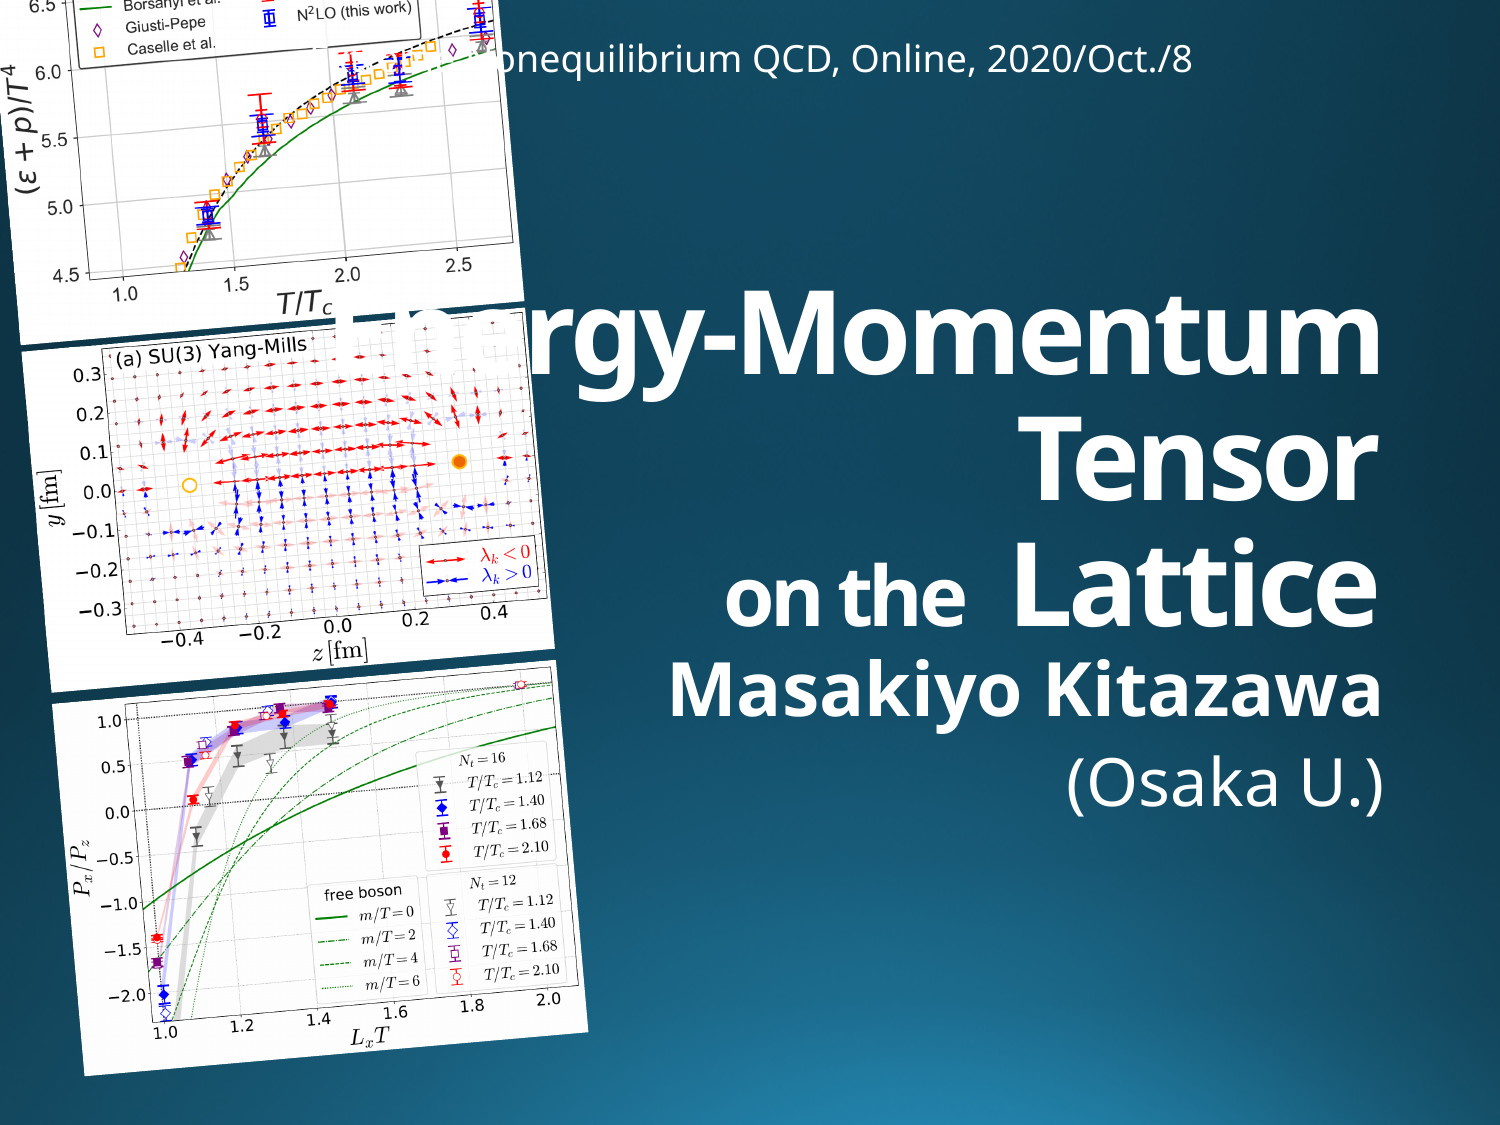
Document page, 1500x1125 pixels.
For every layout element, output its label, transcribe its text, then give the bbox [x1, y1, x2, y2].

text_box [34, 0, 541, 1057]
title Energy-Momentum Tensor on the Lattice [541, 266, 1397, 463]
text_box Extreme Nonequilibrium QCD, Online, 2020/Oct./8 [541, 27, 1209, 88]
picture [0, 0, 1500, 1125]
subtitle Masakiyo Kitazawa (Osaka U.) [541, 726, 1400, 828]
